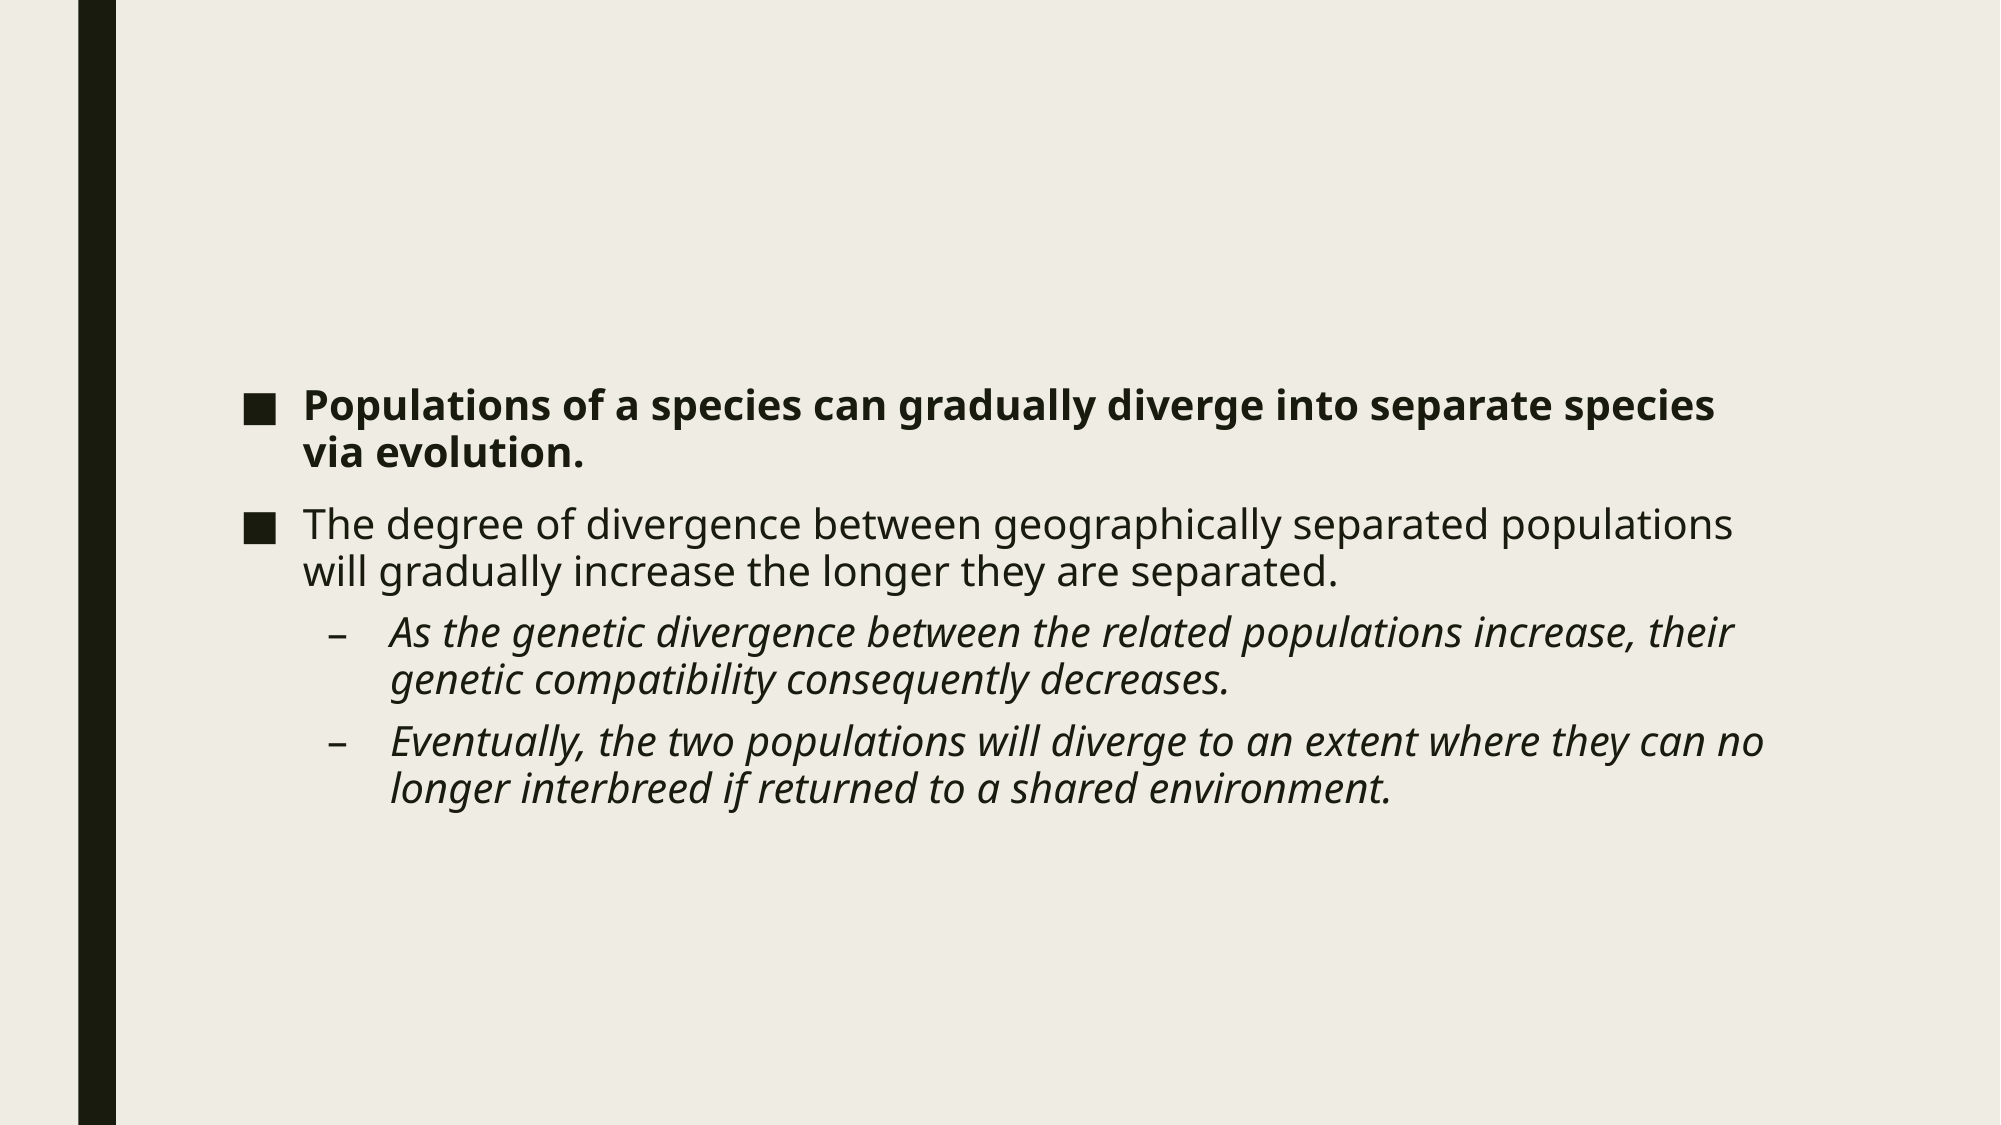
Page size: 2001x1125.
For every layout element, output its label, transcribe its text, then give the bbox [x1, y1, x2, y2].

list Populations of a species can gradually diverge into separate species via evolution. The degree of divergence between geographically separated populations will gradually increase the longer they are separated. As the genetic divergence between the related populations increase, their genetic compatibility consequently decreases. Eventually, the two populations will diverge to an extent where they can no longer interbreed if returned to a shared environment. [225, 375, 1800, 963]
